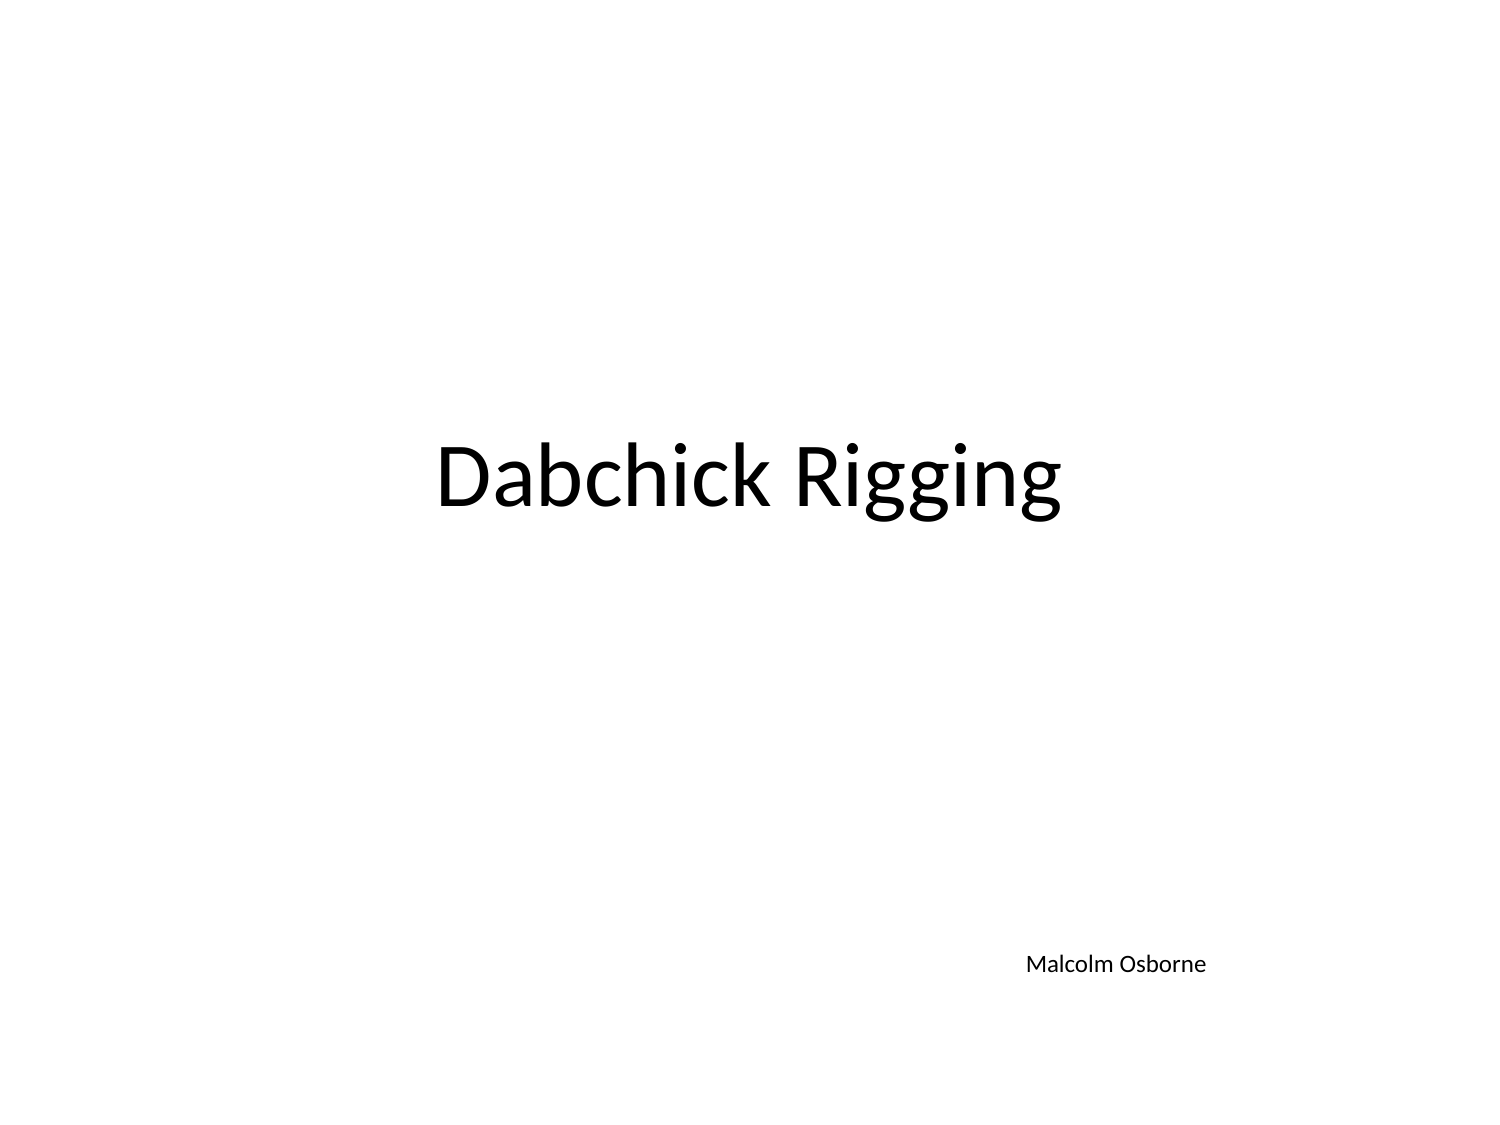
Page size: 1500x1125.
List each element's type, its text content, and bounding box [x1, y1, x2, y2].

text_box Malcolm Osborne [1011, 940, 1222, 986]
title Dabchick Rigging [112, 349, 1388, 591]
